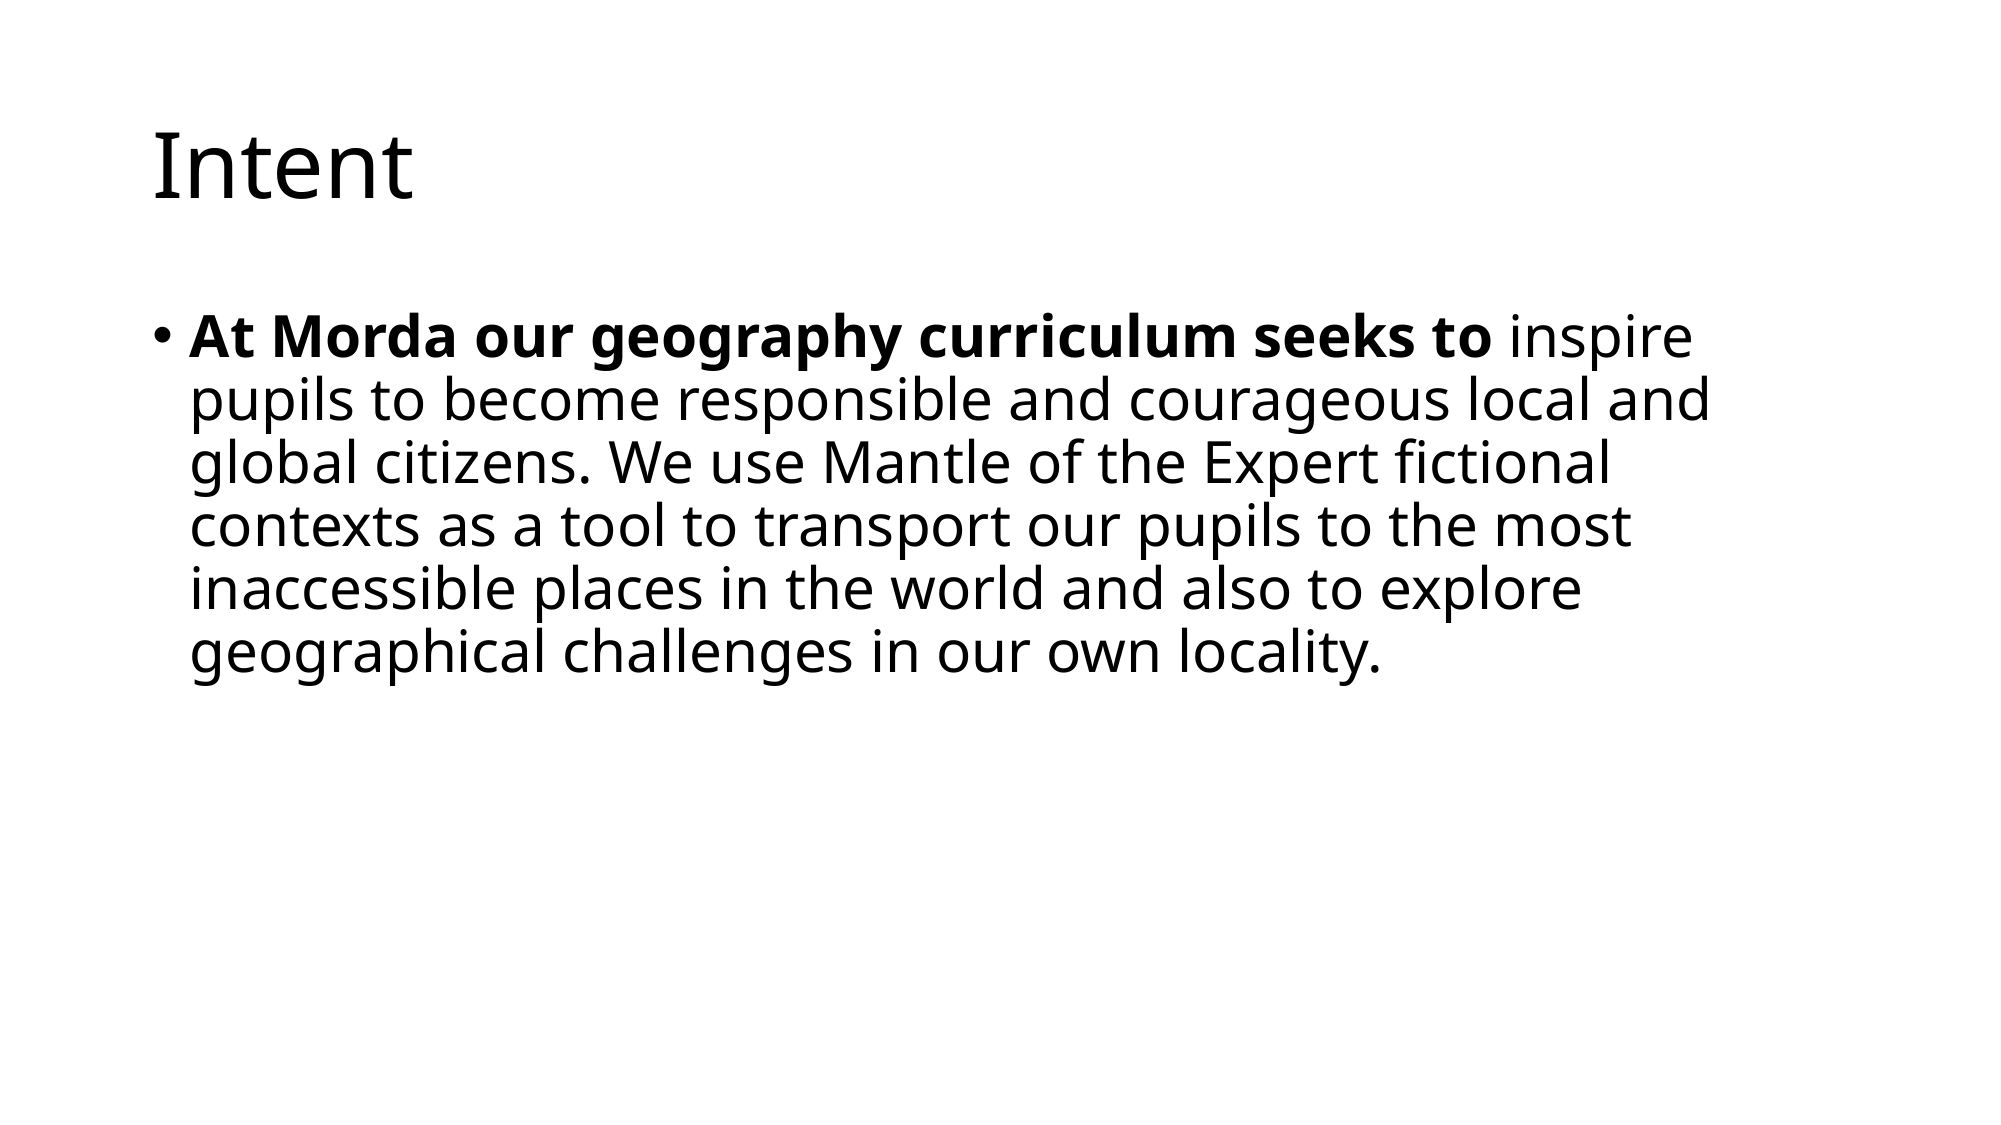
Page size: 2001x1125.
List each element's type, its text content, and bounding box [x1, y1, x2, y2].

list At Morda our geography curriculum seeks to inspire pupils to become responsible and courageous local and global citizens. We use Mantle of the Expert fictional contexts as a tool to transport our pupils to the most inaccessible places in the world and also to explore geographical challenges in our own locality. [137, 299, 1863, 1014]
title Intent [137, 59, 1863, 278]
